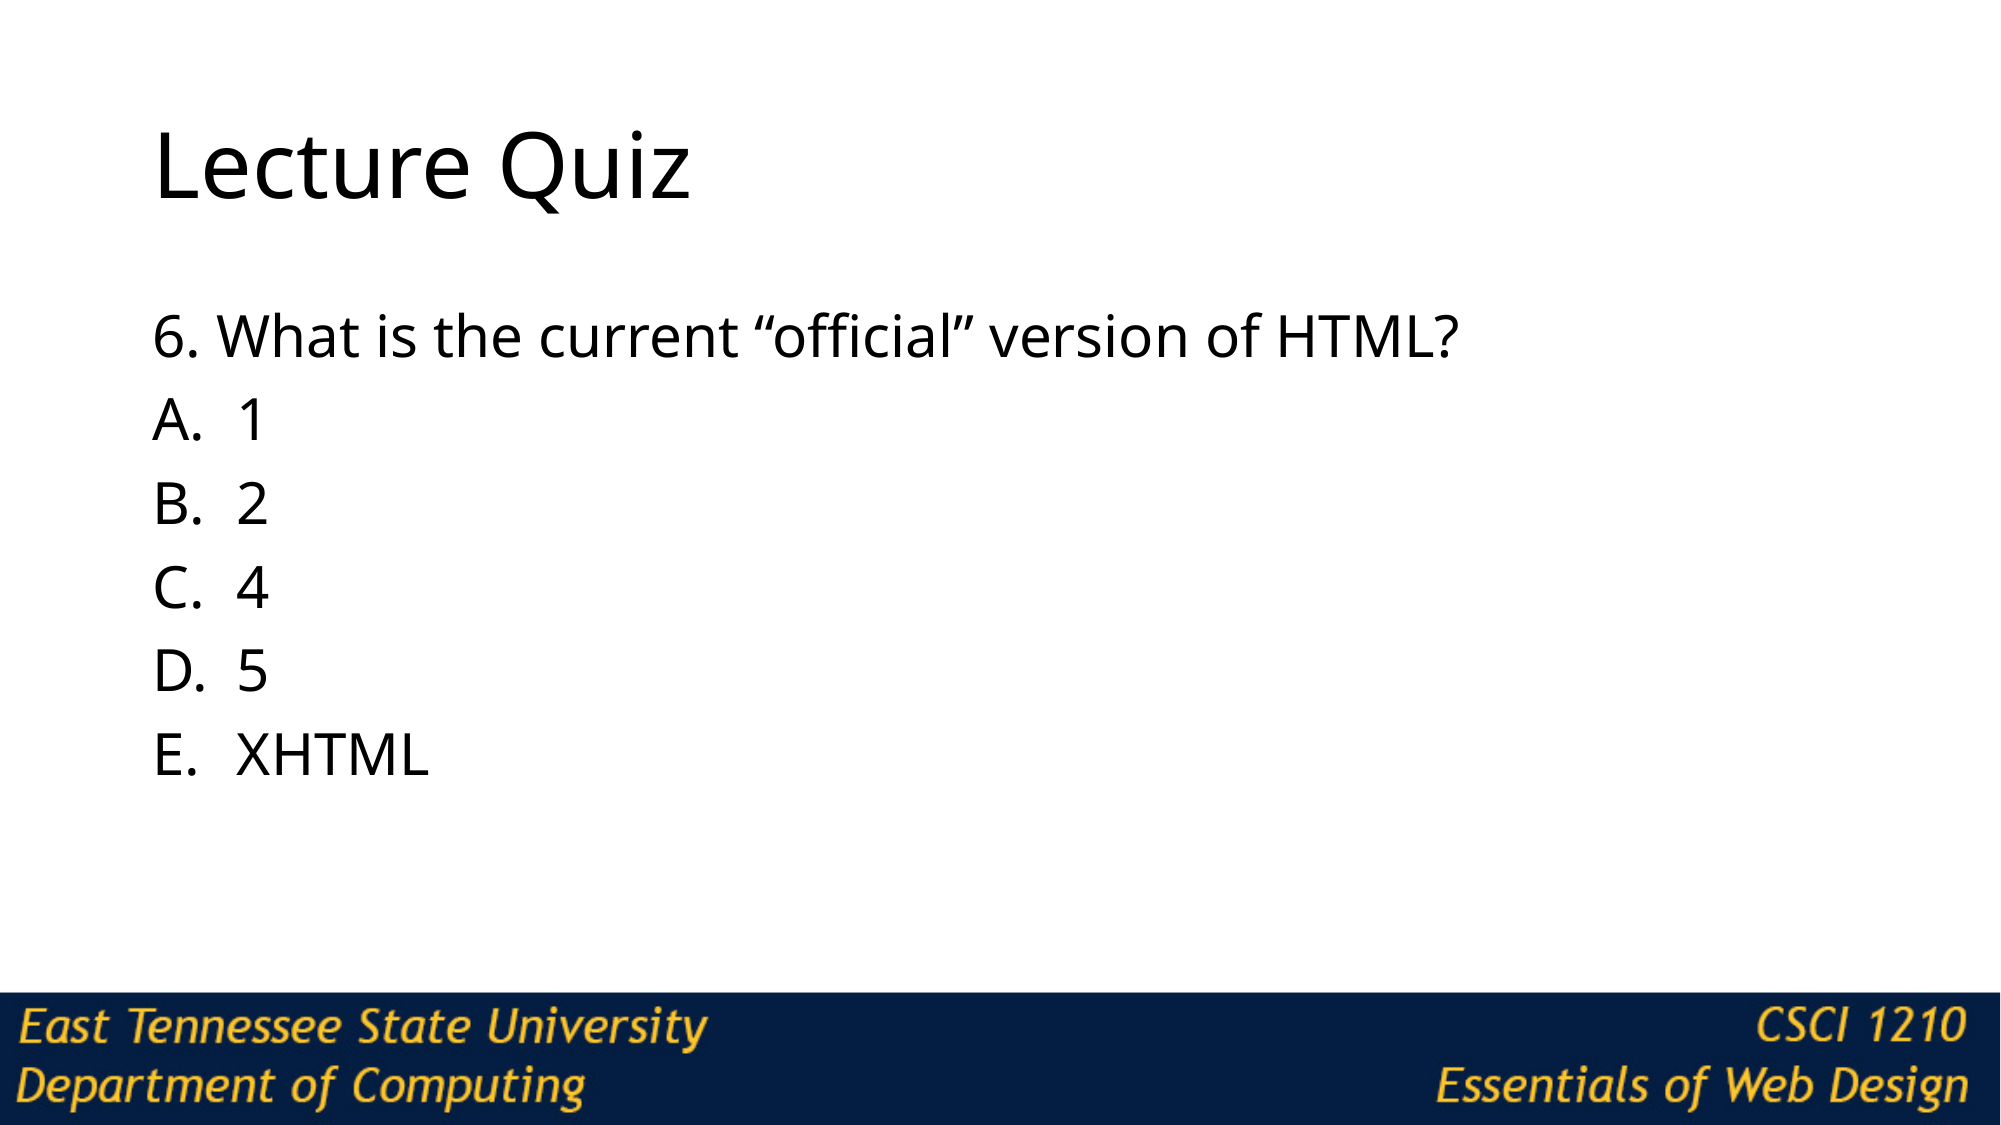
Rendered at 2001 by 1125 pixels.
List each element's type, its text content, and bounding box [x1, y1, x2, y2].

list 6. What is the current “official” version of HTML? 1 2 4 5 XHTML [137, 299, 1863, 1014]
title Lecture Quiz [137, 59, 1863, 278]
picture [0, 0, 2001, 1125]
